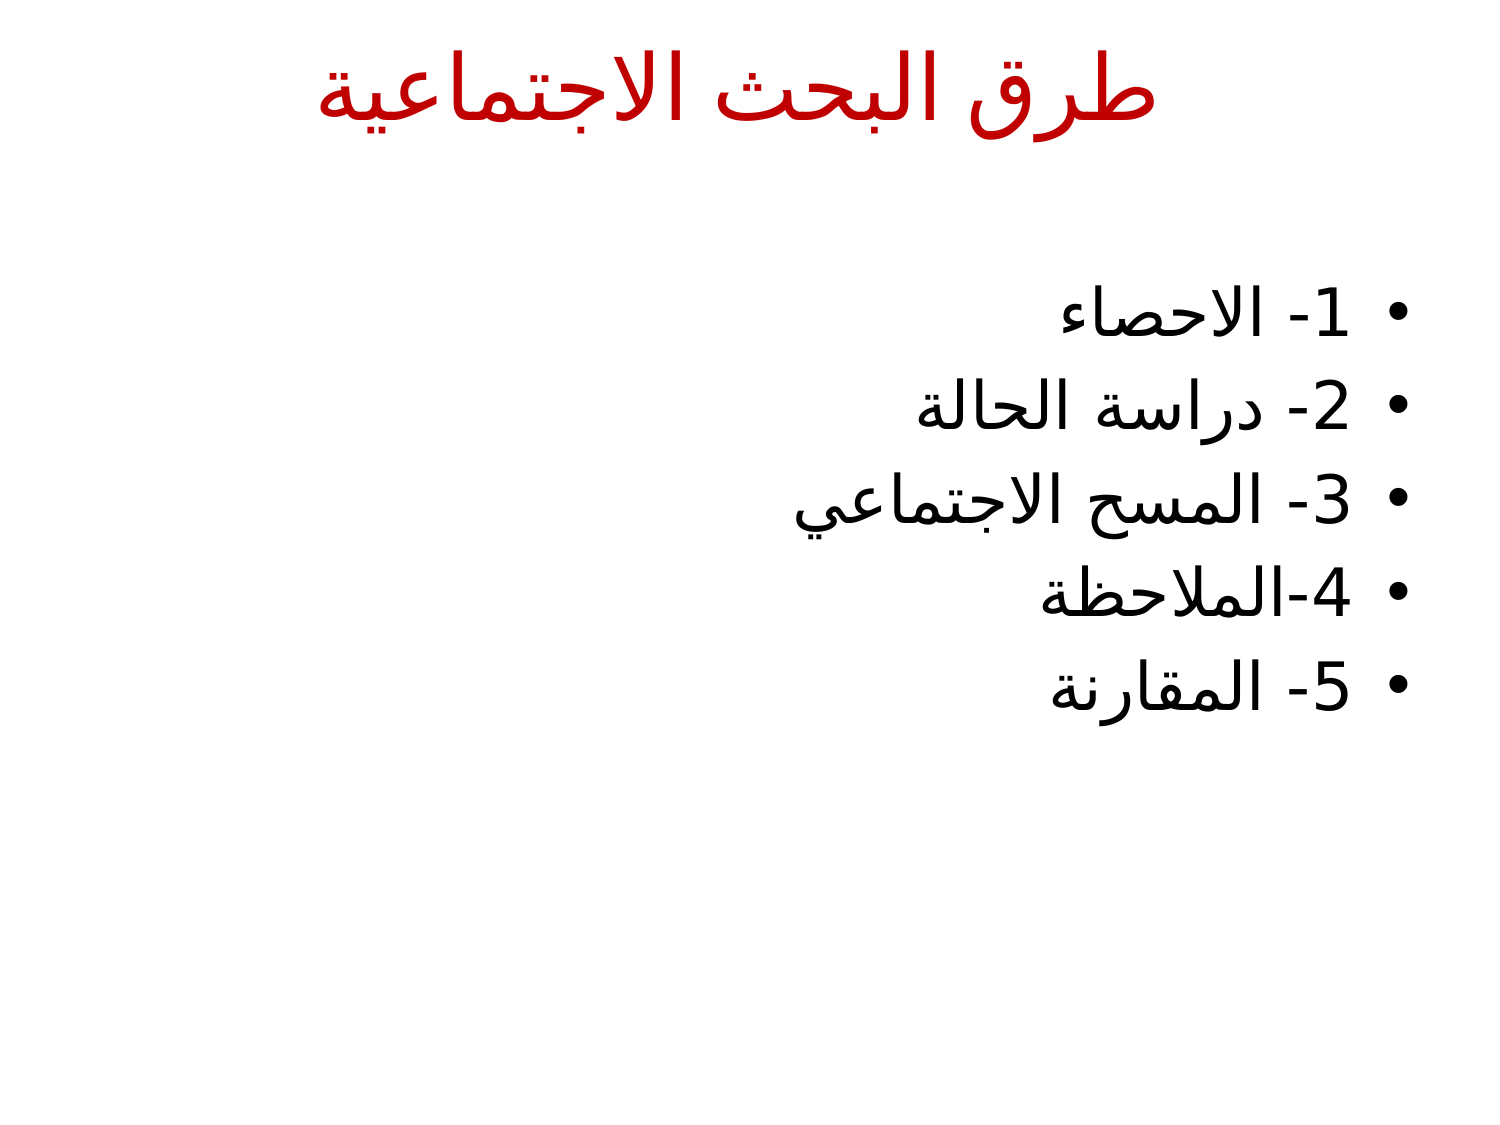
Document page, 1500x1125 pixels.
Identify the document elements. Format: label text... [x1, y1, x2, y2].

list 1- الاحصاء 2- دراسة الحالة 3- المسح الاجتماعي 4-الملاحظة 5- المقارنة [75, 262, 1425, 1005]
title طرق البحث الاجتماعية [75, 45, 1425, 233]
